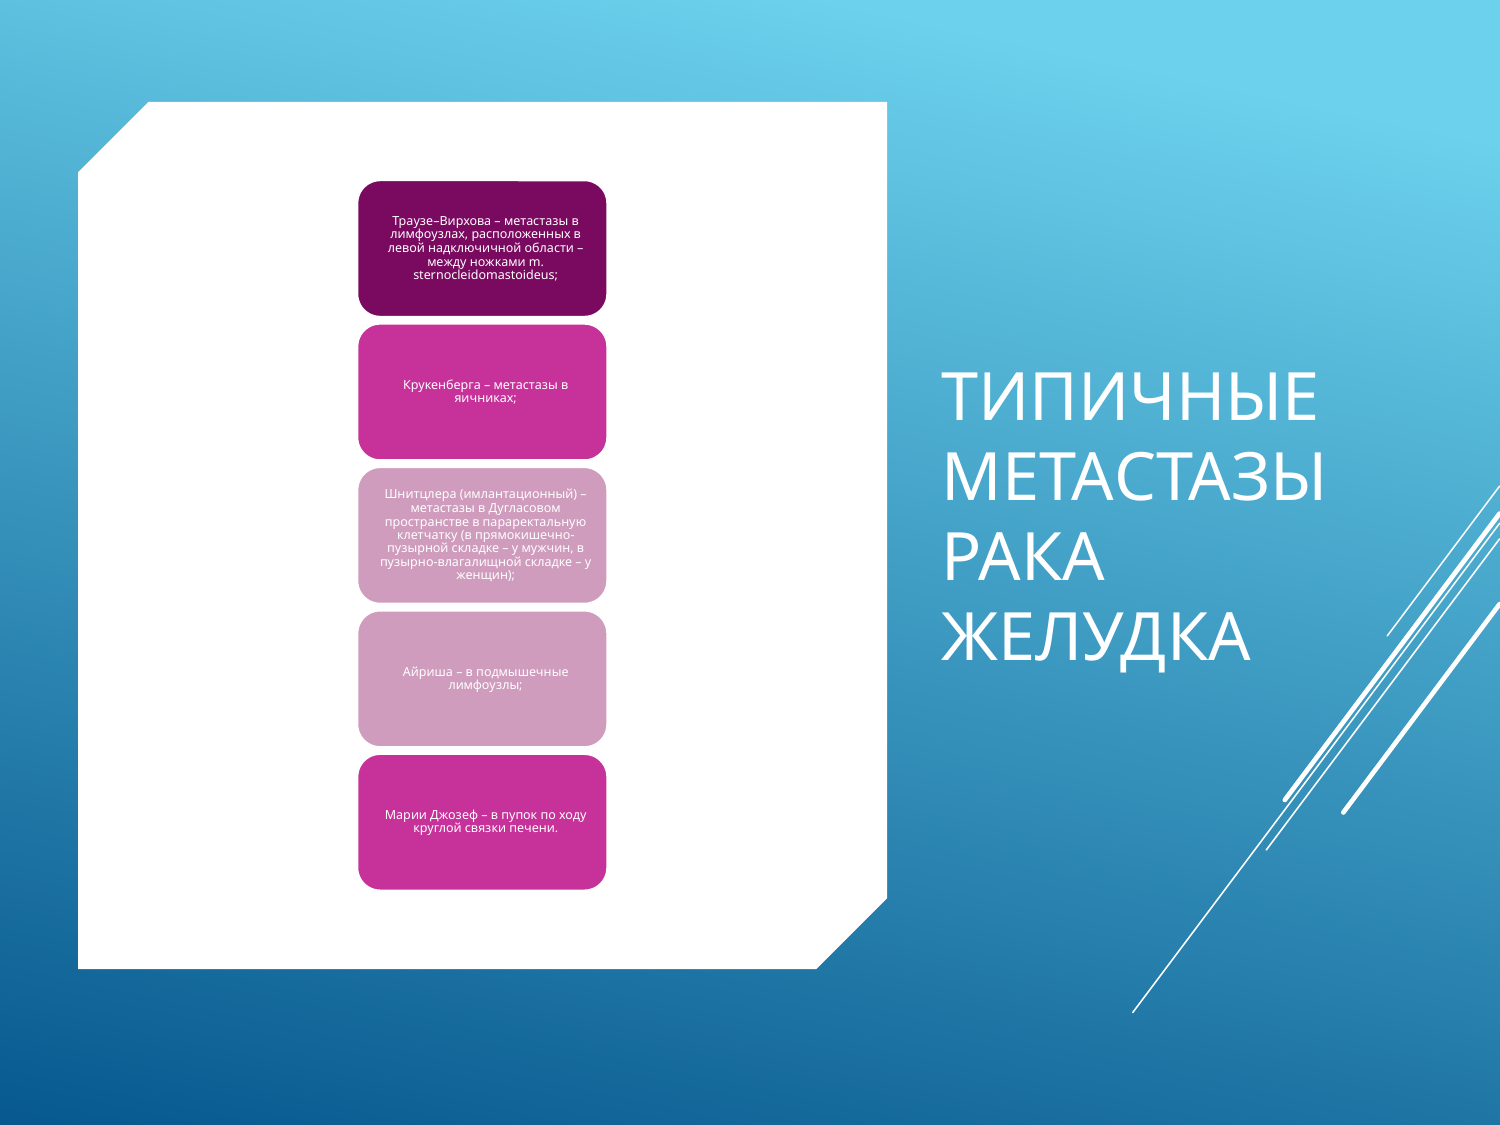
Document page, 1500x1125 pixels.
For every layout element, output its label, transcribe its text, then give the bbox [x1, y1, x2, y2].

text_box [1132, 485, 1500, 1013]
text_box [76, 100, 889, 971]
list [134, 179, 830, 892]
title Типичные метастазы Рака Желудка [926, 101, 1377, 682]
text_box [0, 0, 1500, 1125]
